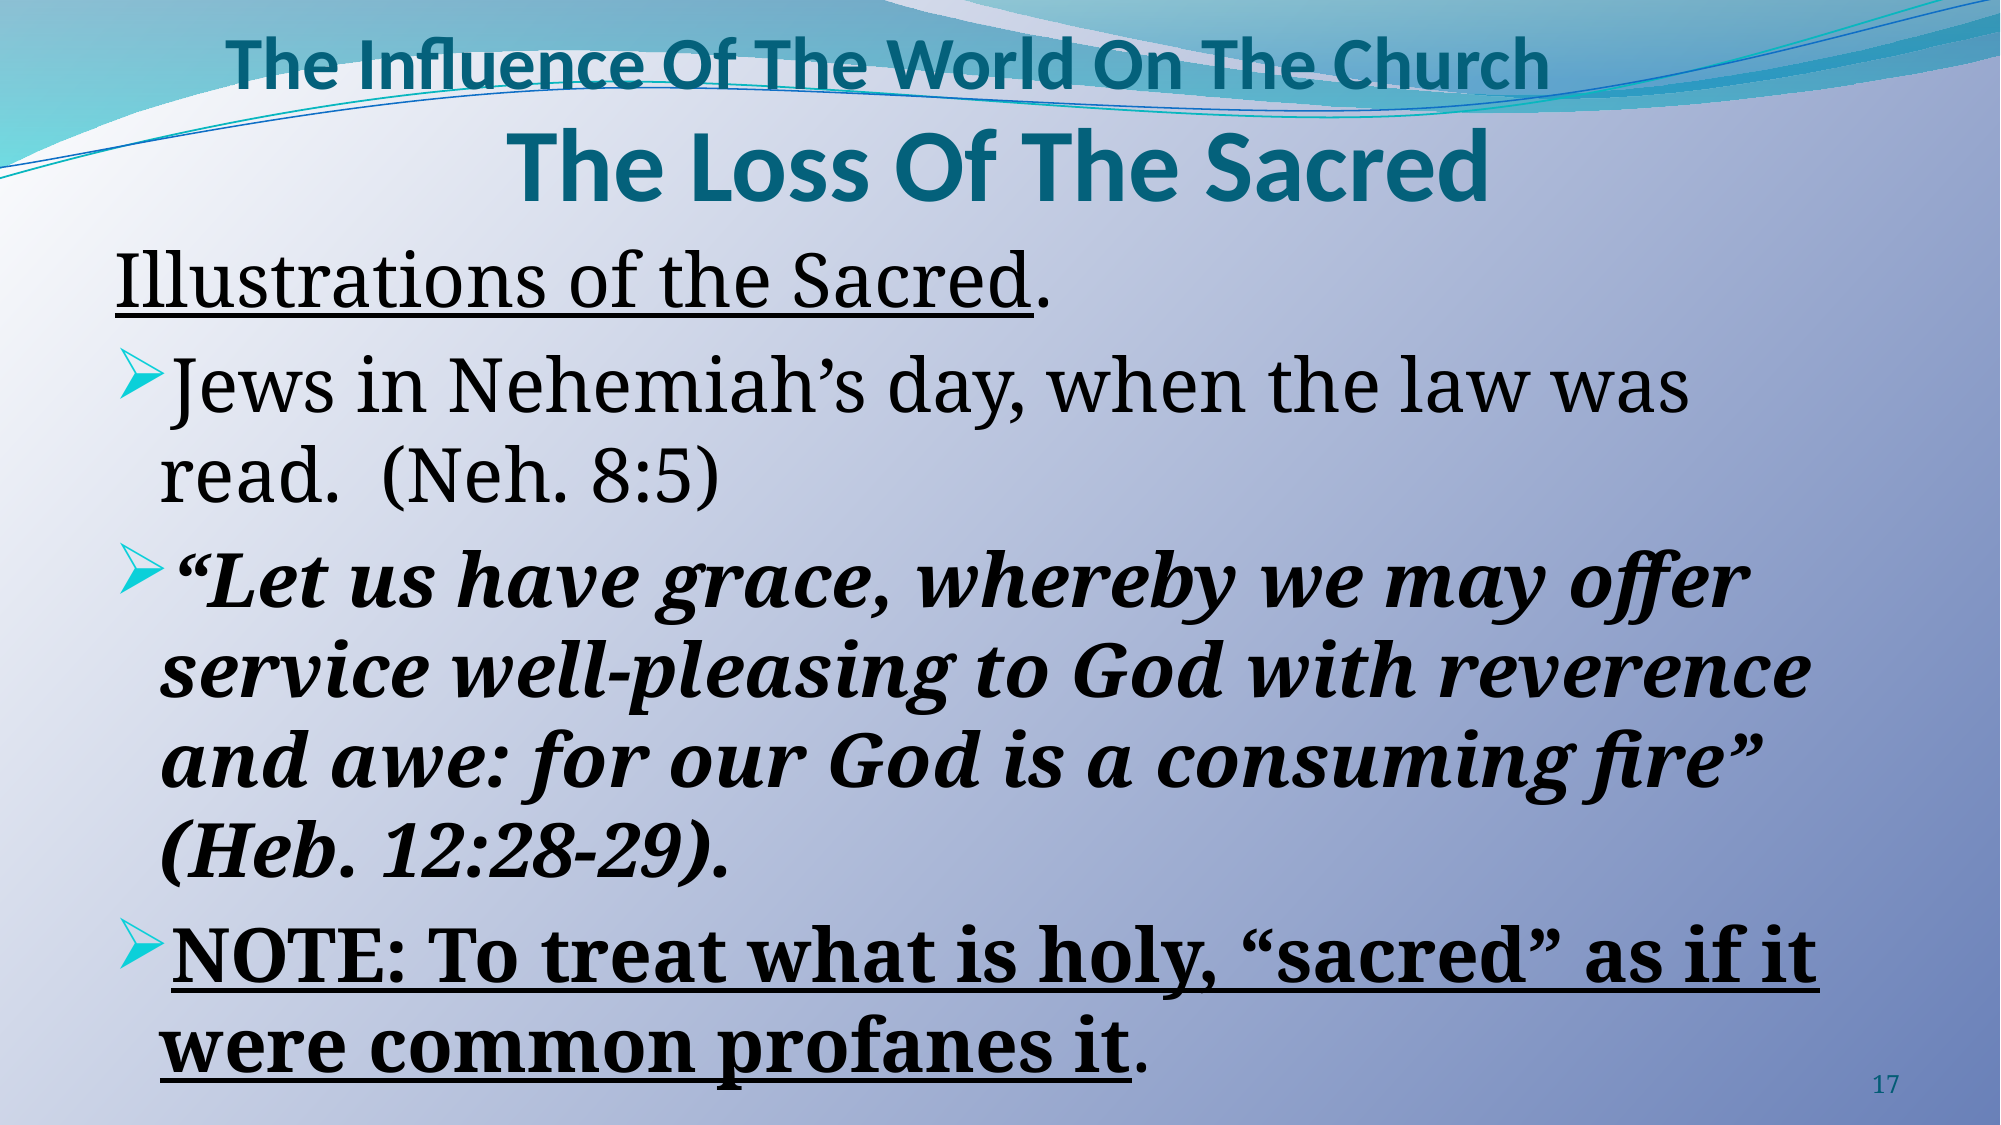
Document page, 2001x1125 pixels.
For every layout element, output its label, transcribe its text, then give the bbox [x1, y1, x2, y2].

list Illustrations of the Sacred. Jews in Nehemiah’s day, when the law was read. (Neh. 8:5) “Let us have grace, whereby we may offer service well-pleasing to God with reverence and awe: for our God is a consuming fire” (Heb. 12:28-29). NOTE: To treat what is holy, “sacred” as if it were common profanes it. [99, 224, 1900, 1125]
slide_number 17 [1733, 1042, 1900, 1103]
text_box The Influence Of The World On The Church [224, 0, 1596, 105]
title The Loss Of The Sacred [99, 35, 1900, 223]
